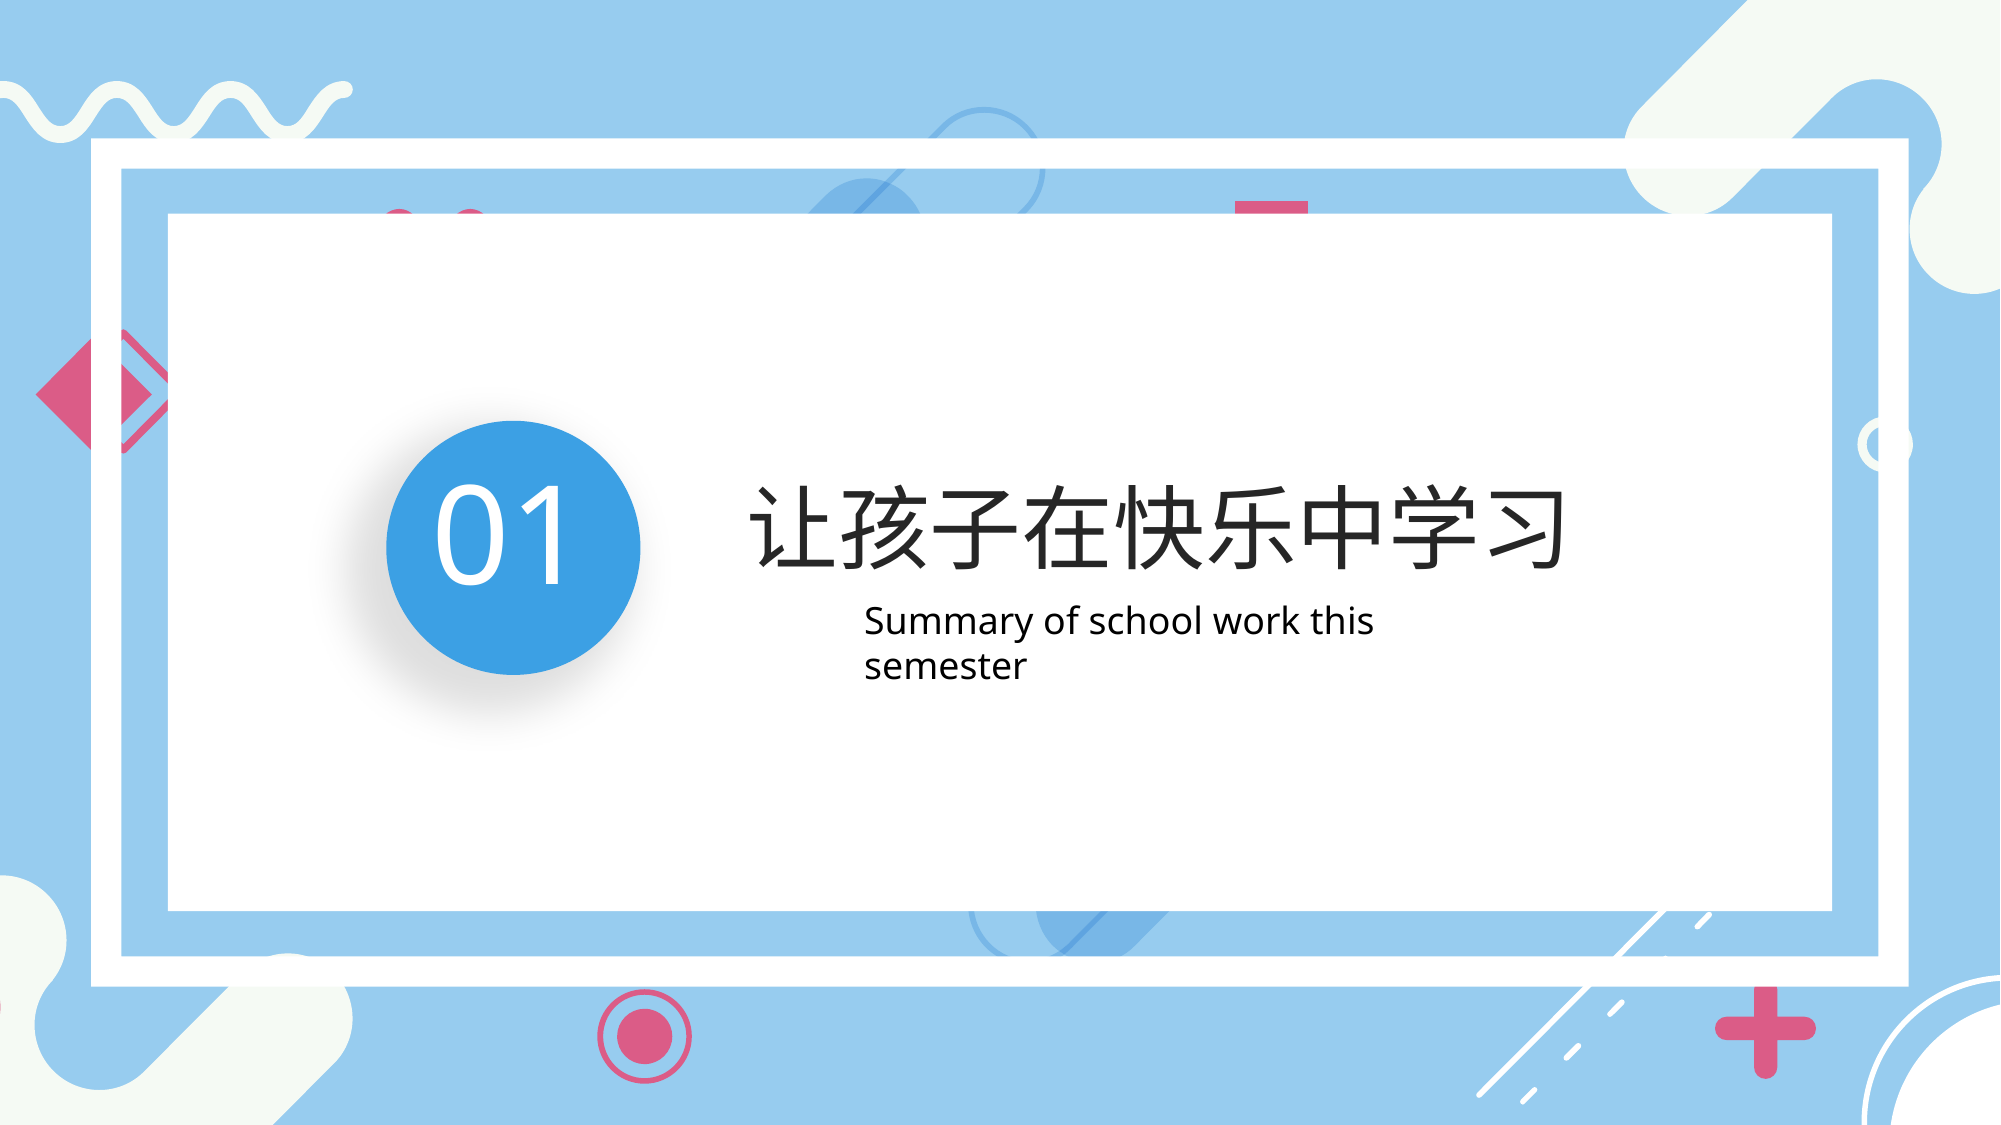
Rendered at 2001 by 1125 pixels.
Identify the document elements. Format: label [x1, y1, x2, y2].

text_box [91, 138, 1909, 987]
text_box [386, 420, 641, 675]
text_box [731, 463, 1643, 651]
picture [0, 0, 2000, 1125]
